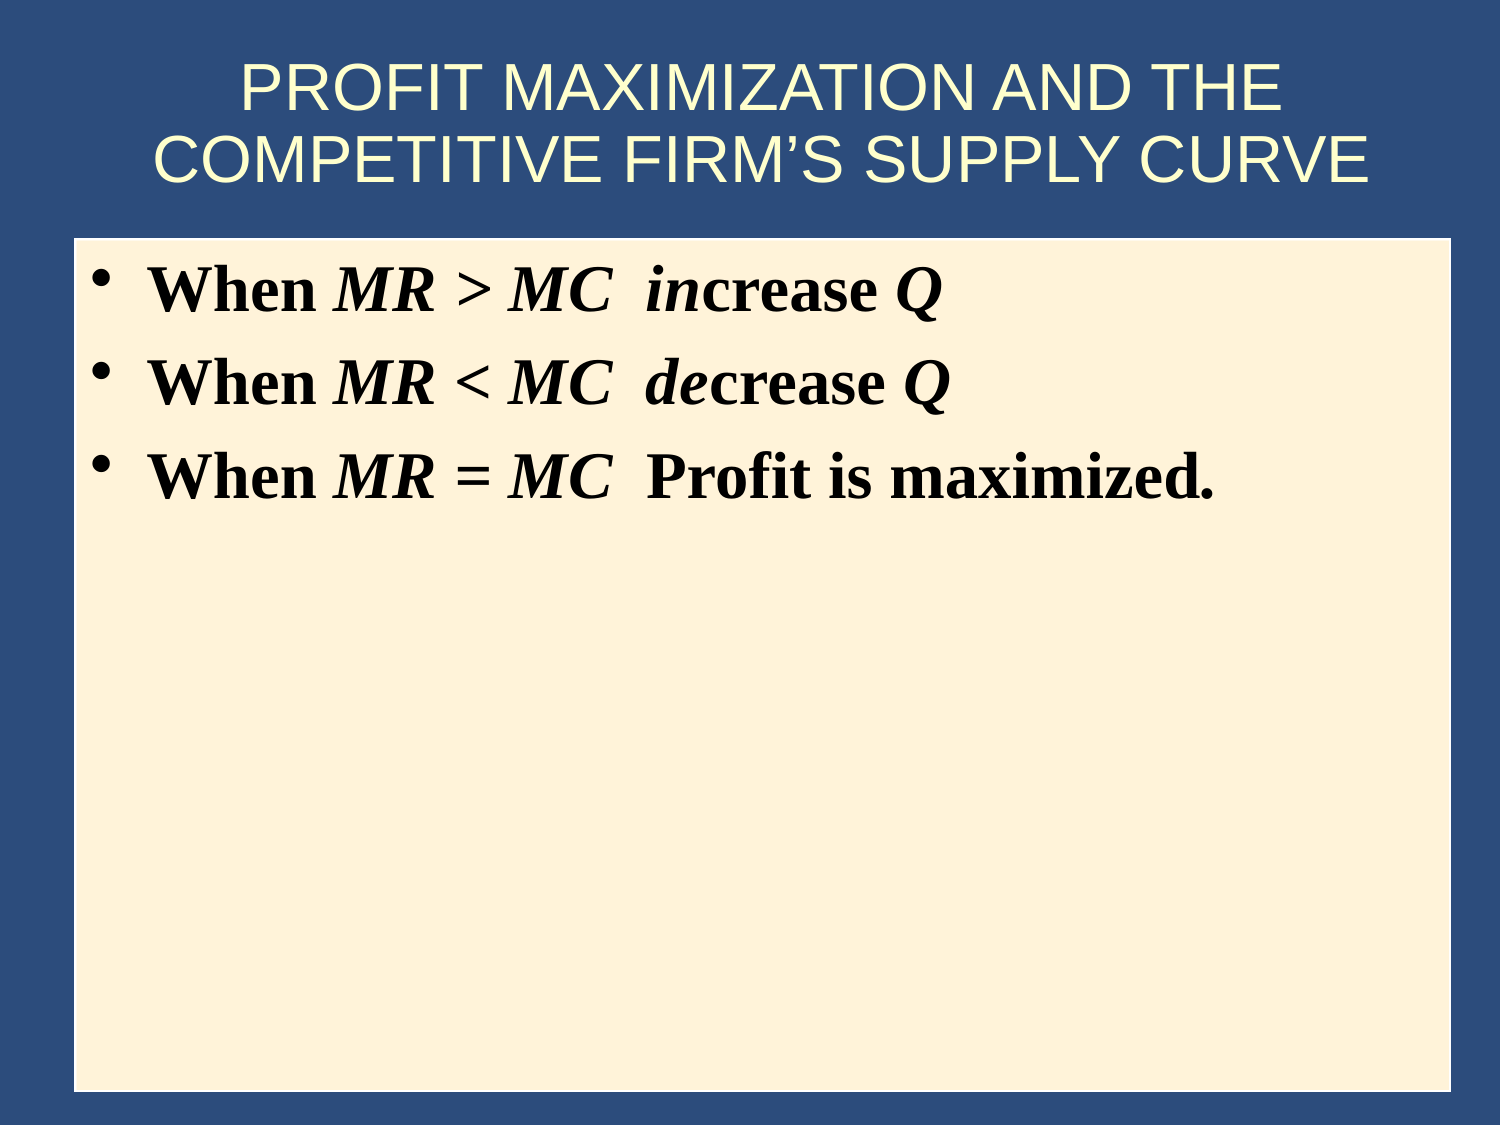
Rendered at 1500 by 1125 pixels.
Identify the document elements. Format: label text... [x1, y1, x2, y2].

list When MR > MC increase Q When MR < MC decrease Q When MR = MC Profit is maximized. [74, 237, 1450, 1090]
title PROFIT MAXIMIZATION AND THE COMPETITIVE FIRM’S SUPPLY CURVE [74, 24, 1451, 226]
picture [74, 238, 1451, 1092]
